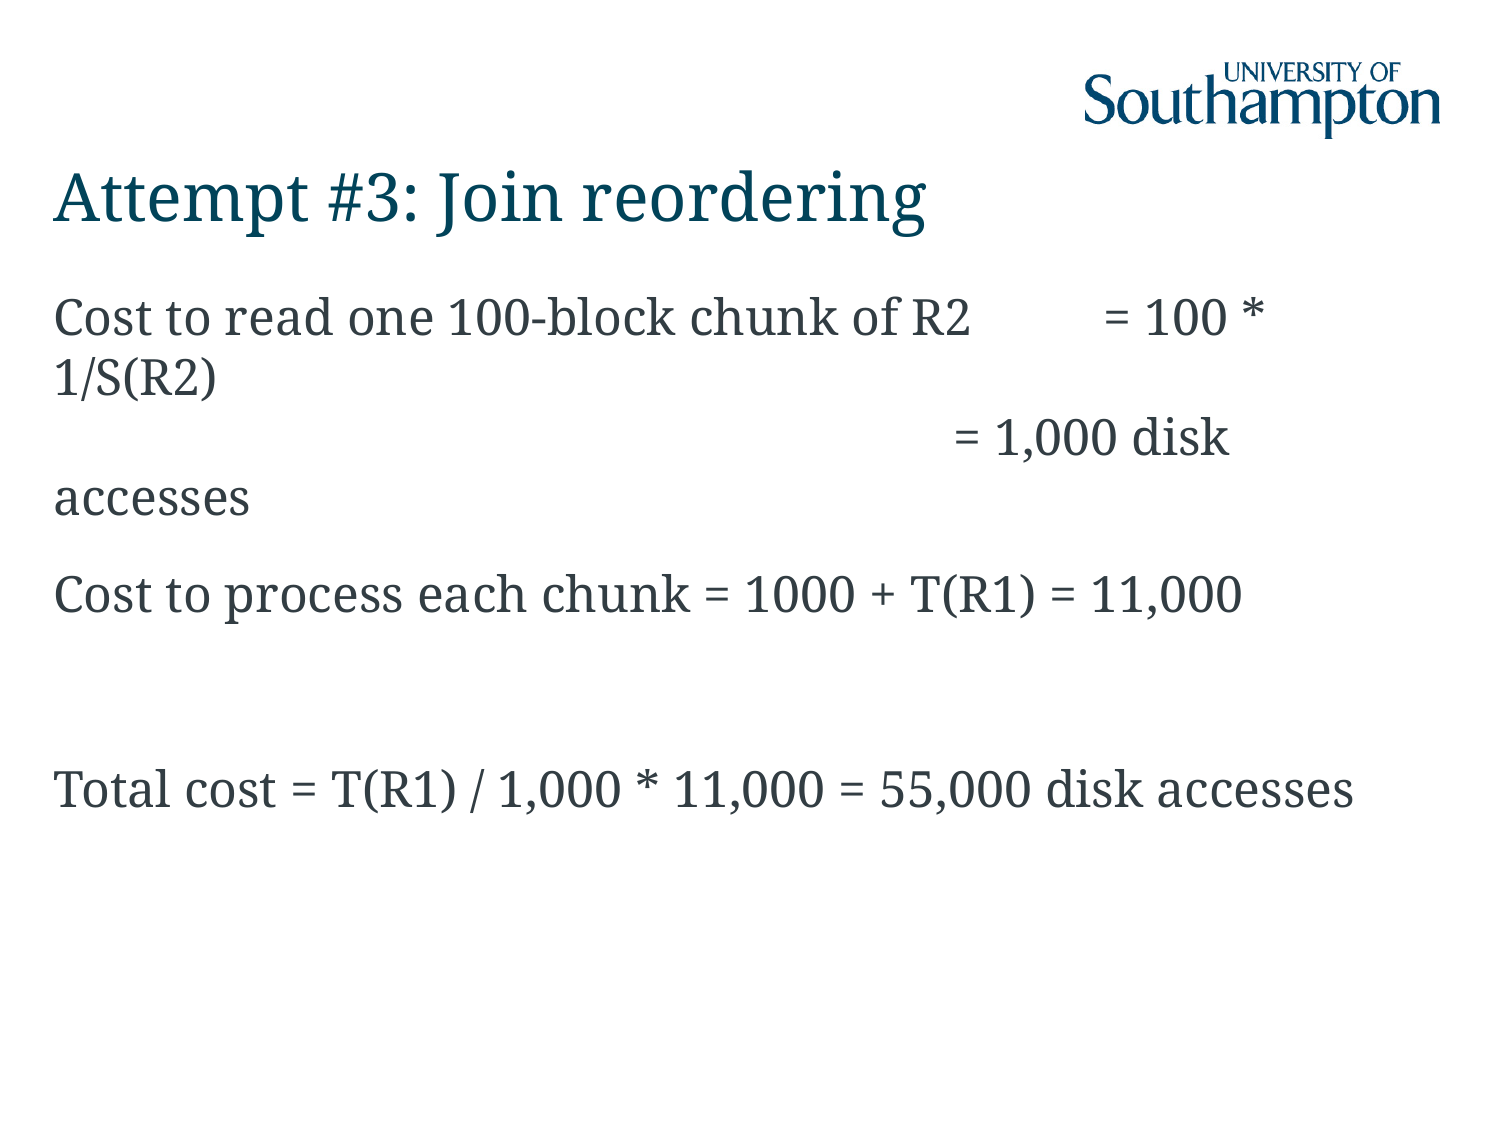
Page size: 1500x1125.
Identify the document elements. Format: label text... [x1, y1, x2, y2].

title Attempt #3: Join reordering [52, 147, 1448, 255]
list Cost to read one 100-block chunk of R2 = 100 * 1/S(R2) = 1,000 disk accesses Cost to process each chunk = 1000 + T(R1) = 11,000 Total cost = T(R1) / 1,000 * 11,000 = 55,000 disk accesses [52, 277, 1448, 1011]
picture [1085, 62, 1440, 139]
